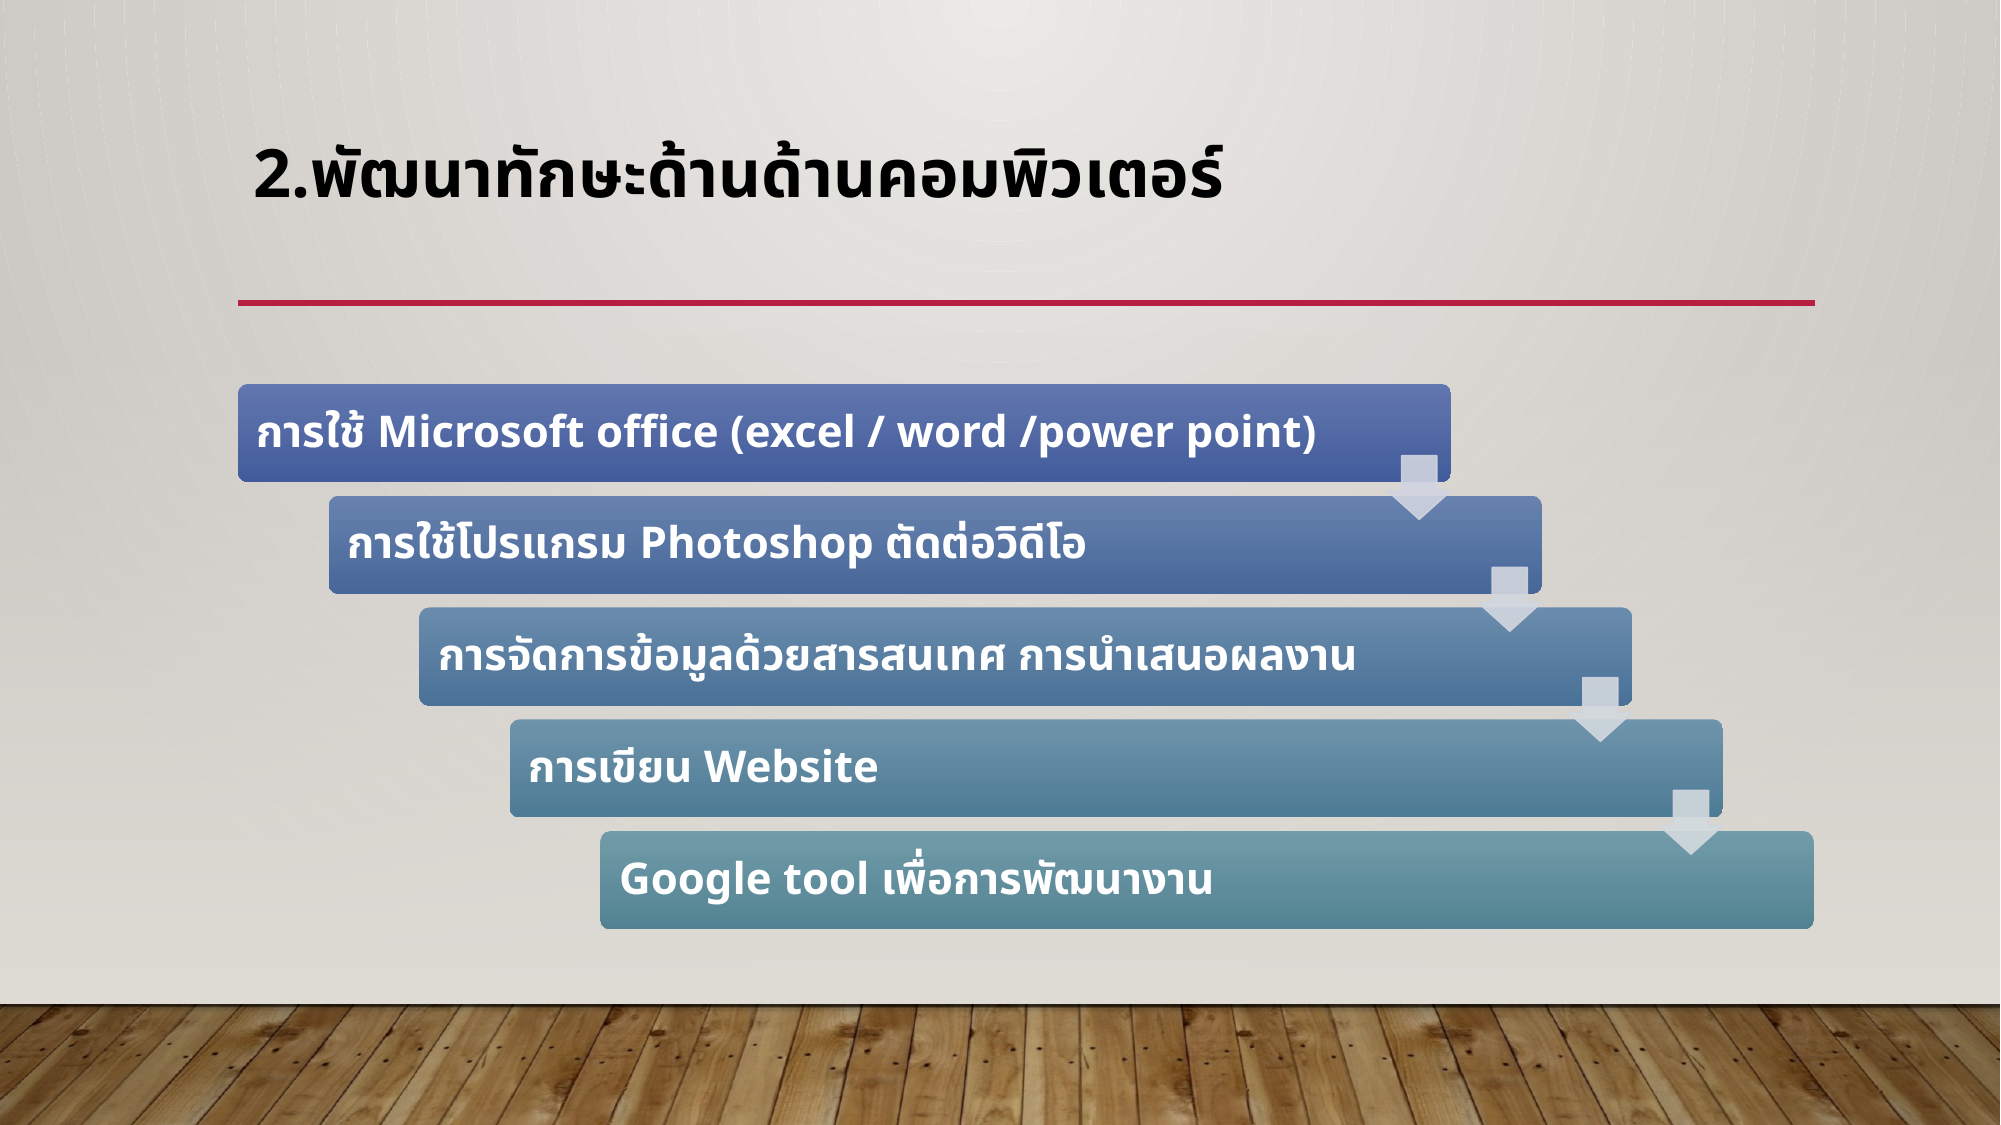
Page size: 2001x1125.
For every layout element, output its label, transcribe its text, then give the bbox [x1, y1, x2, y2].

title 2.พัฒนาทักษะด้านด้านคอมพิวเตอร์ [238, 131, 1814, 305]
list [237, 383, 1814, 930]
picture [0, 1004, 2000, 1125]
